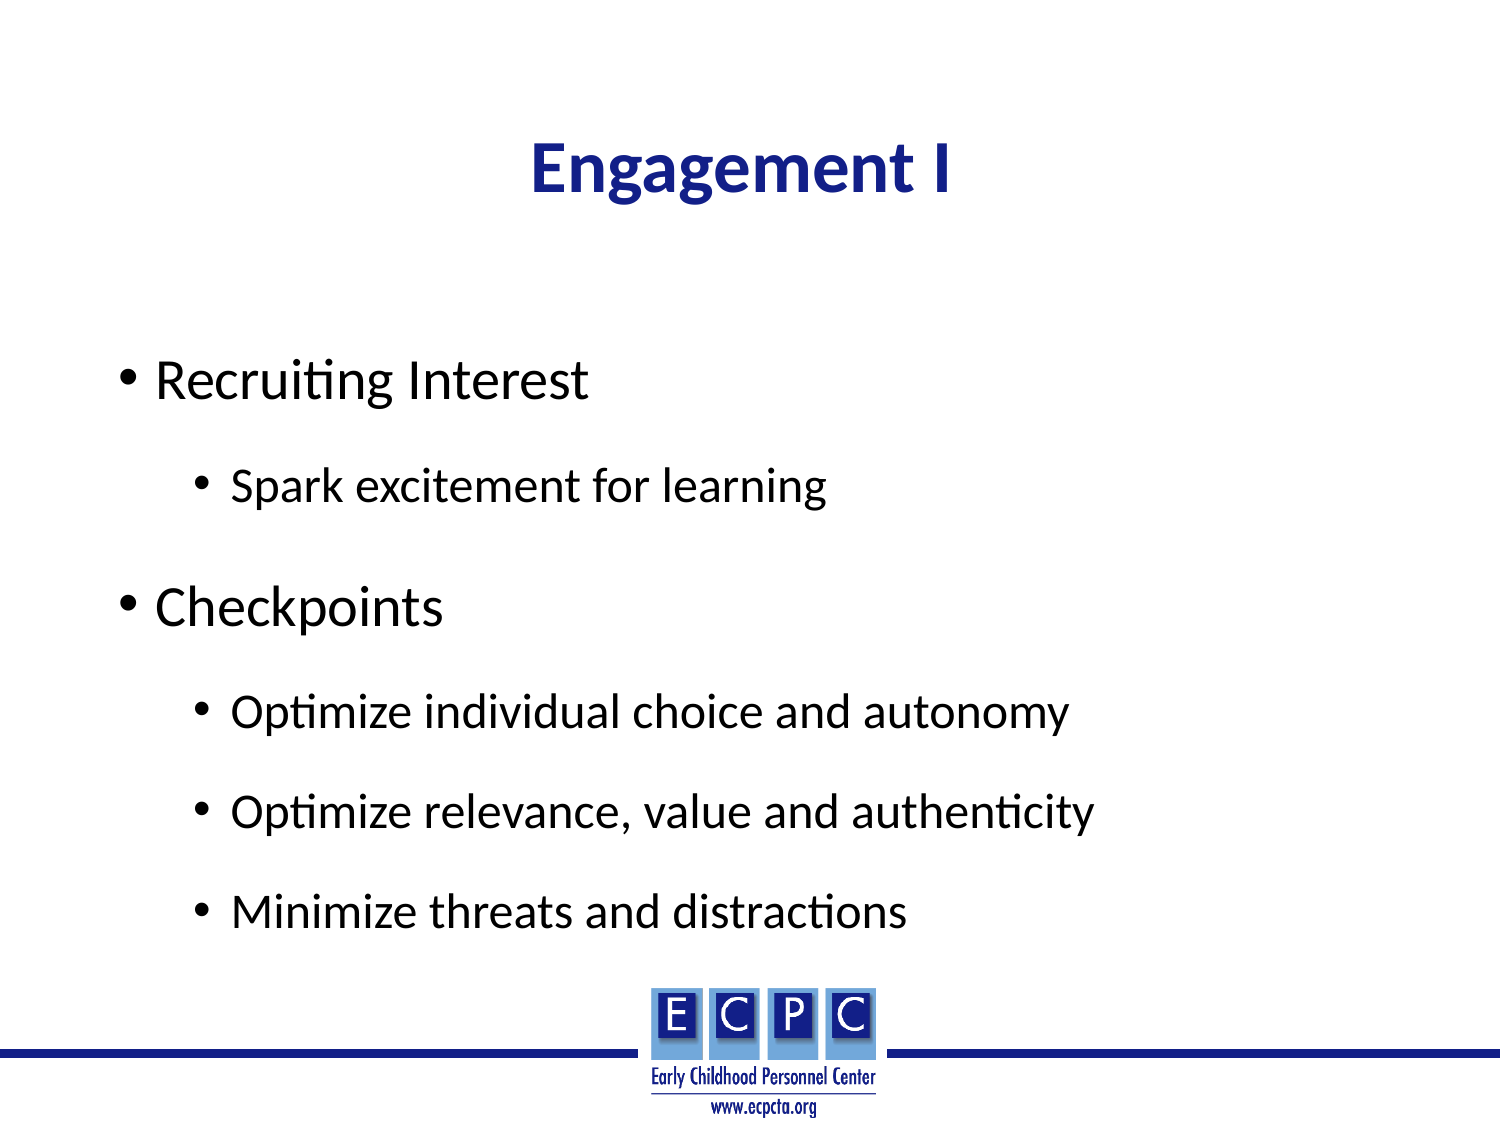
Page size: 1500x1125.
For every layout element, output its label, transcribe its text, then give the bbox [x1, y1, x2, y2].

picture [651, 1014, 876, 1118]
title Engagement I [103, 59, 1397, 278]
list Recruiting Interest Spark excitement for learning Checkpoints Optimize individual choice and autonomy Optimize relevance, value and authenticity Minimize threats and distractions [103, 299, 1397, 1014]
